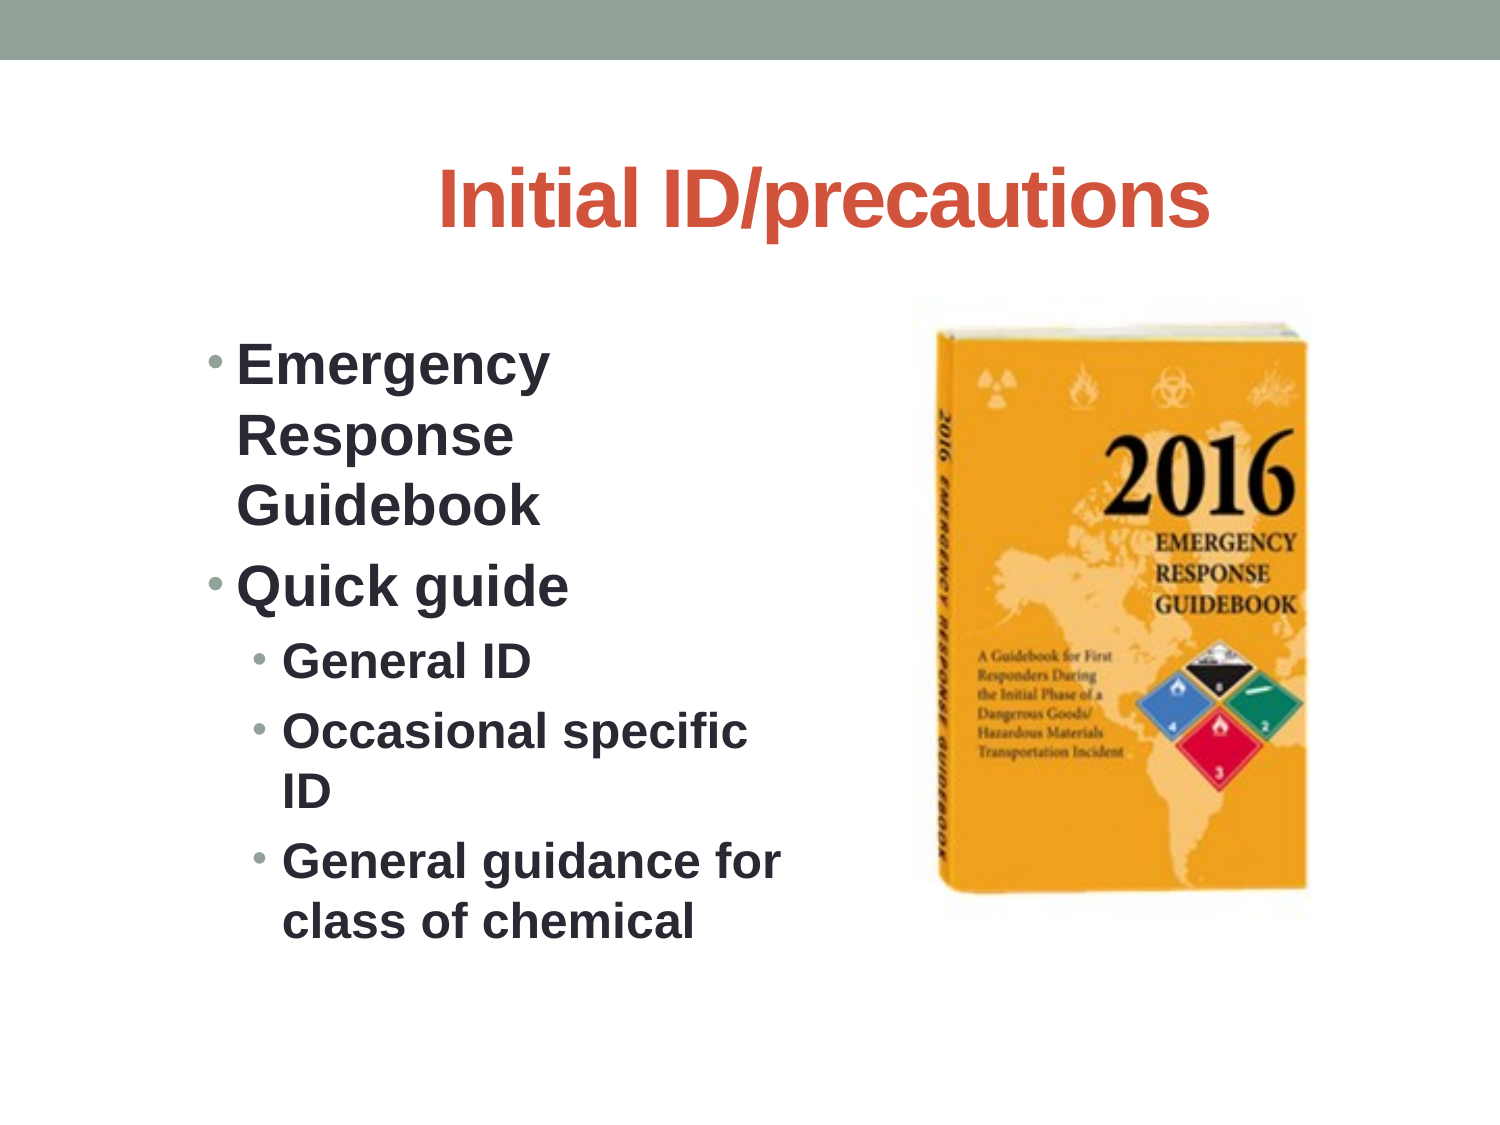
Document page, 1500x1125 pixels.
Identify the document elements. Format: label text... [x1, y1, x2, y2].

picture [912, 299, 1338, 933]
list Emergency Response Guidebook Quick guide General ID Occasional specific ID General guidance for class of chemical [191, 318, 818, 995]
title Initial ID/precautions [187, 99, 1463, 288]
